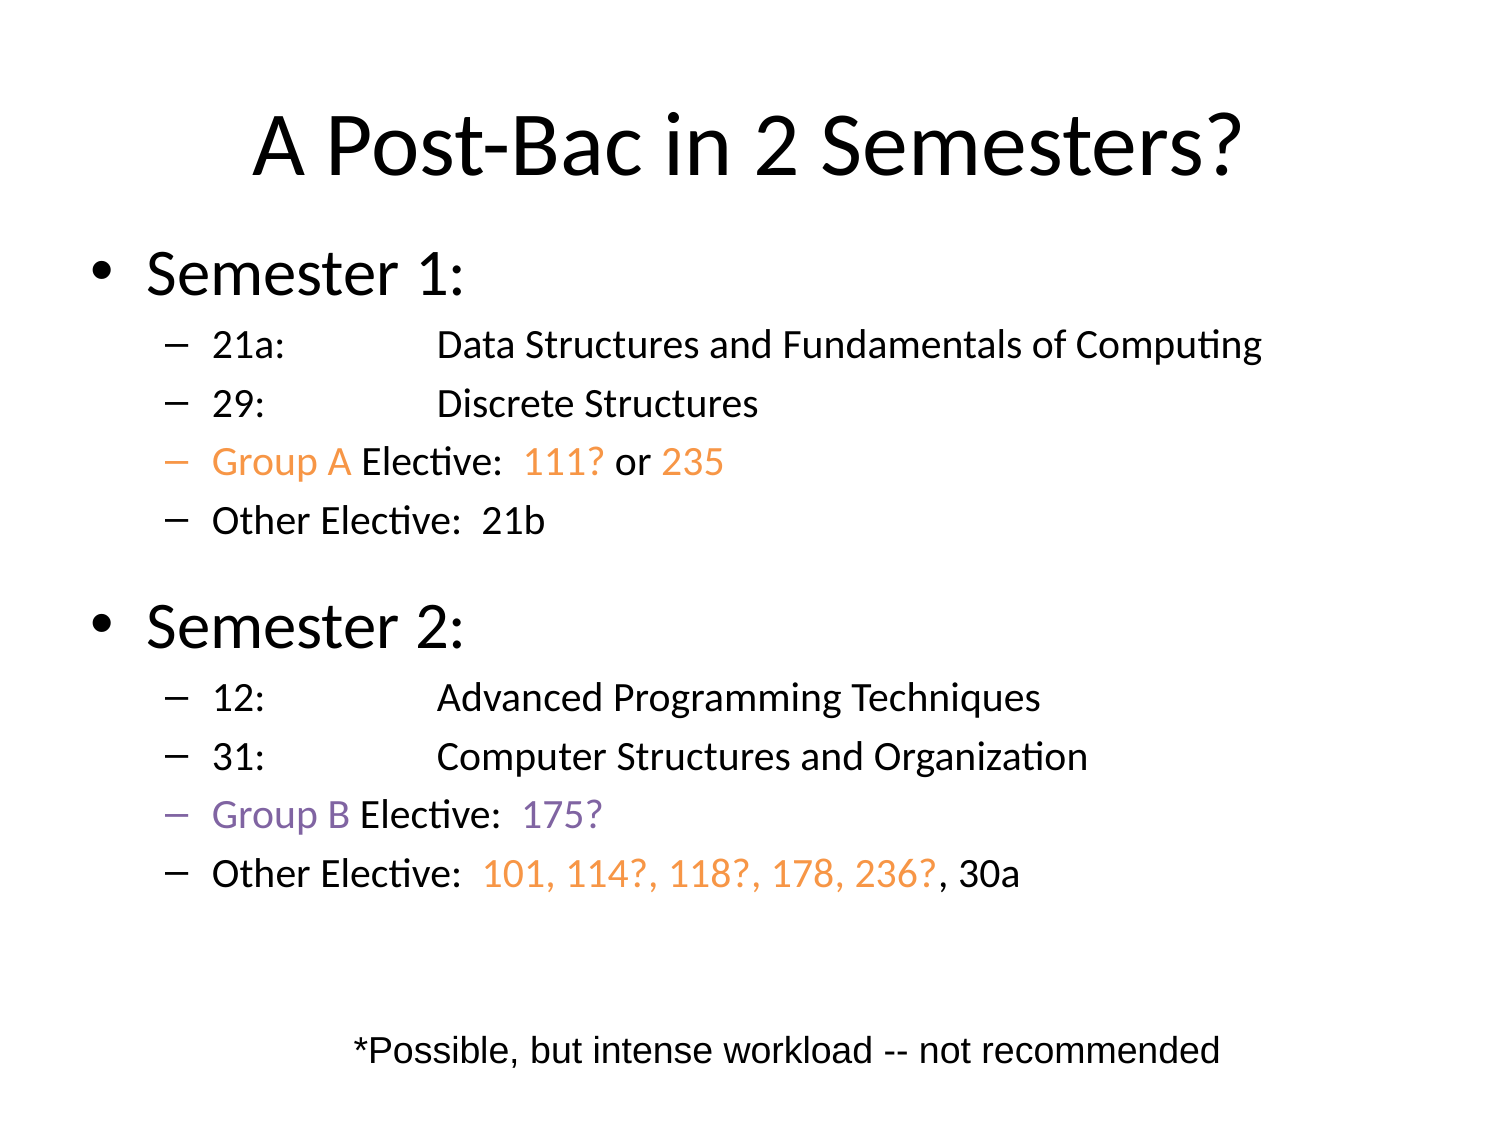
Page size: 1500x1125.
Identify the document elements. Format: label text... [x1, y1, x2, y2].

text_box *Possible, but intense workload -- not recommended [338, 1018, 1236, 1078]
list Semester 1: 21a: Data Structures and Fundamentals of Computing 29: Discrete Structures Group A Elective: 111? or 235 Other Elective: 21b Semester 2: 12: Advanced Programming Techniques 31: Computer Structures and Organization Group B Elective: 175? Other Elective: 101, 114?, 118?, 178, 236?, 30a [74, 221, 1426, 1020]
title A Post-Bac in 2 Semesters? [74, 44, 1426, 221]
